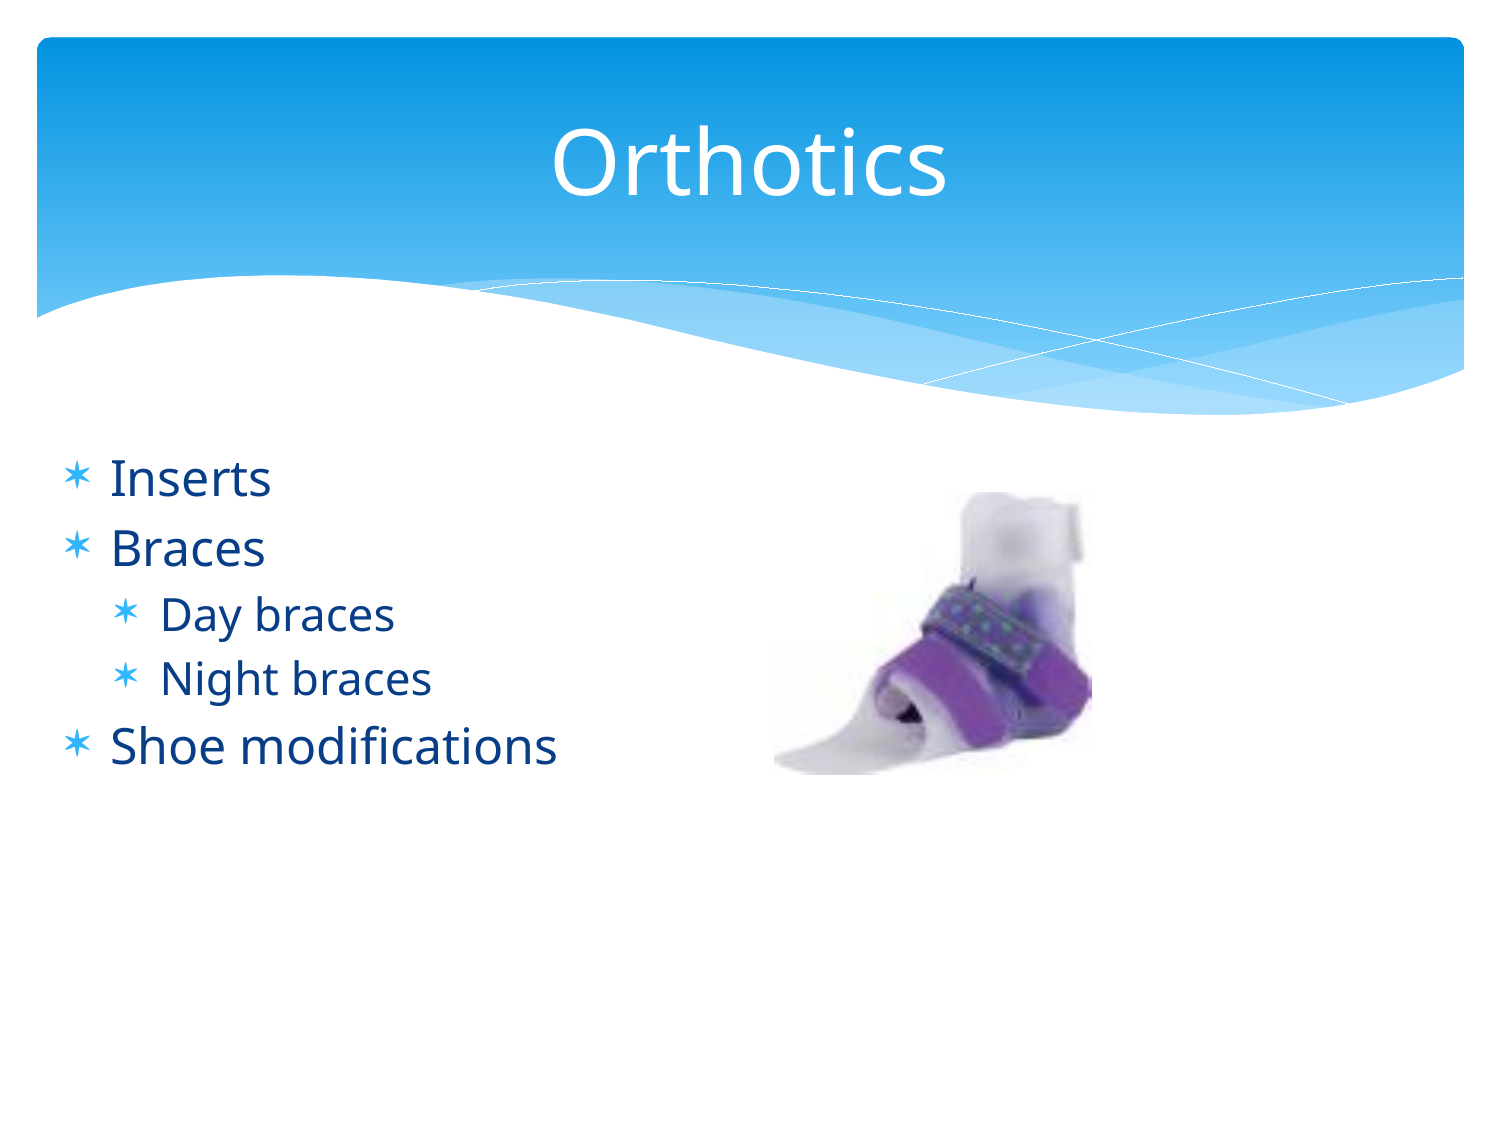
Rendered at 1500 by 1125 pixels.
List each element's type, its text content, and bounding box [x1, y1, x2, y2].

title Orthotics [75, 55, 1425, 261]
picture [774, 492, 1093, 776]
list Inserts Braces Day braces Night braces Shoe modifications [50, 438, 1359, 1075]
